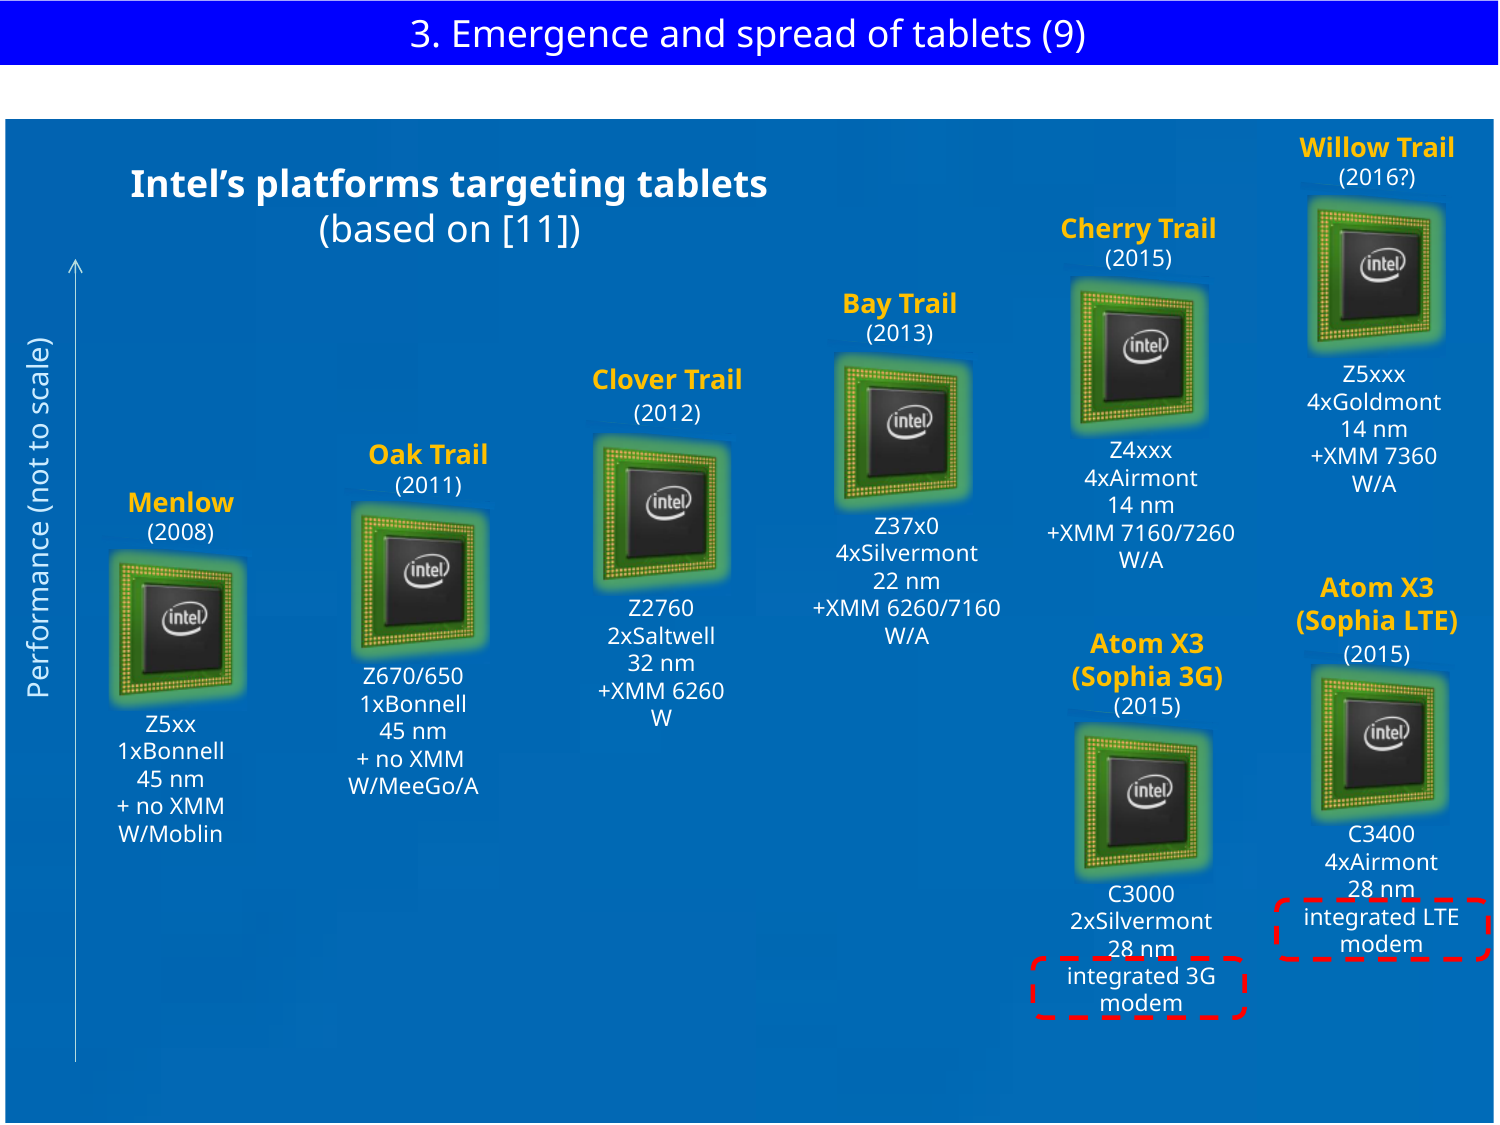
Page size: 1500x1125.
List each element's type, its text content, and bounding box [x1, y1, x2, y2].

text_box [1066, 715, 1219, 885]
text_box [1062, 270, 1215, 439]
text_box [101, 542, 253, 712]
picture [5, 119, 1494, 1124]
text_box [826, 346, 979, 515]
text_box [1299, 188, 1452, 358]
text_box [343, 494, 496, 664]
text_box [1303, 657, 1456, 827]
title 3. Emergence and spread of tablets (9) [0, 0, 1499, 65]
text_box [585, 426, 737, 596]
